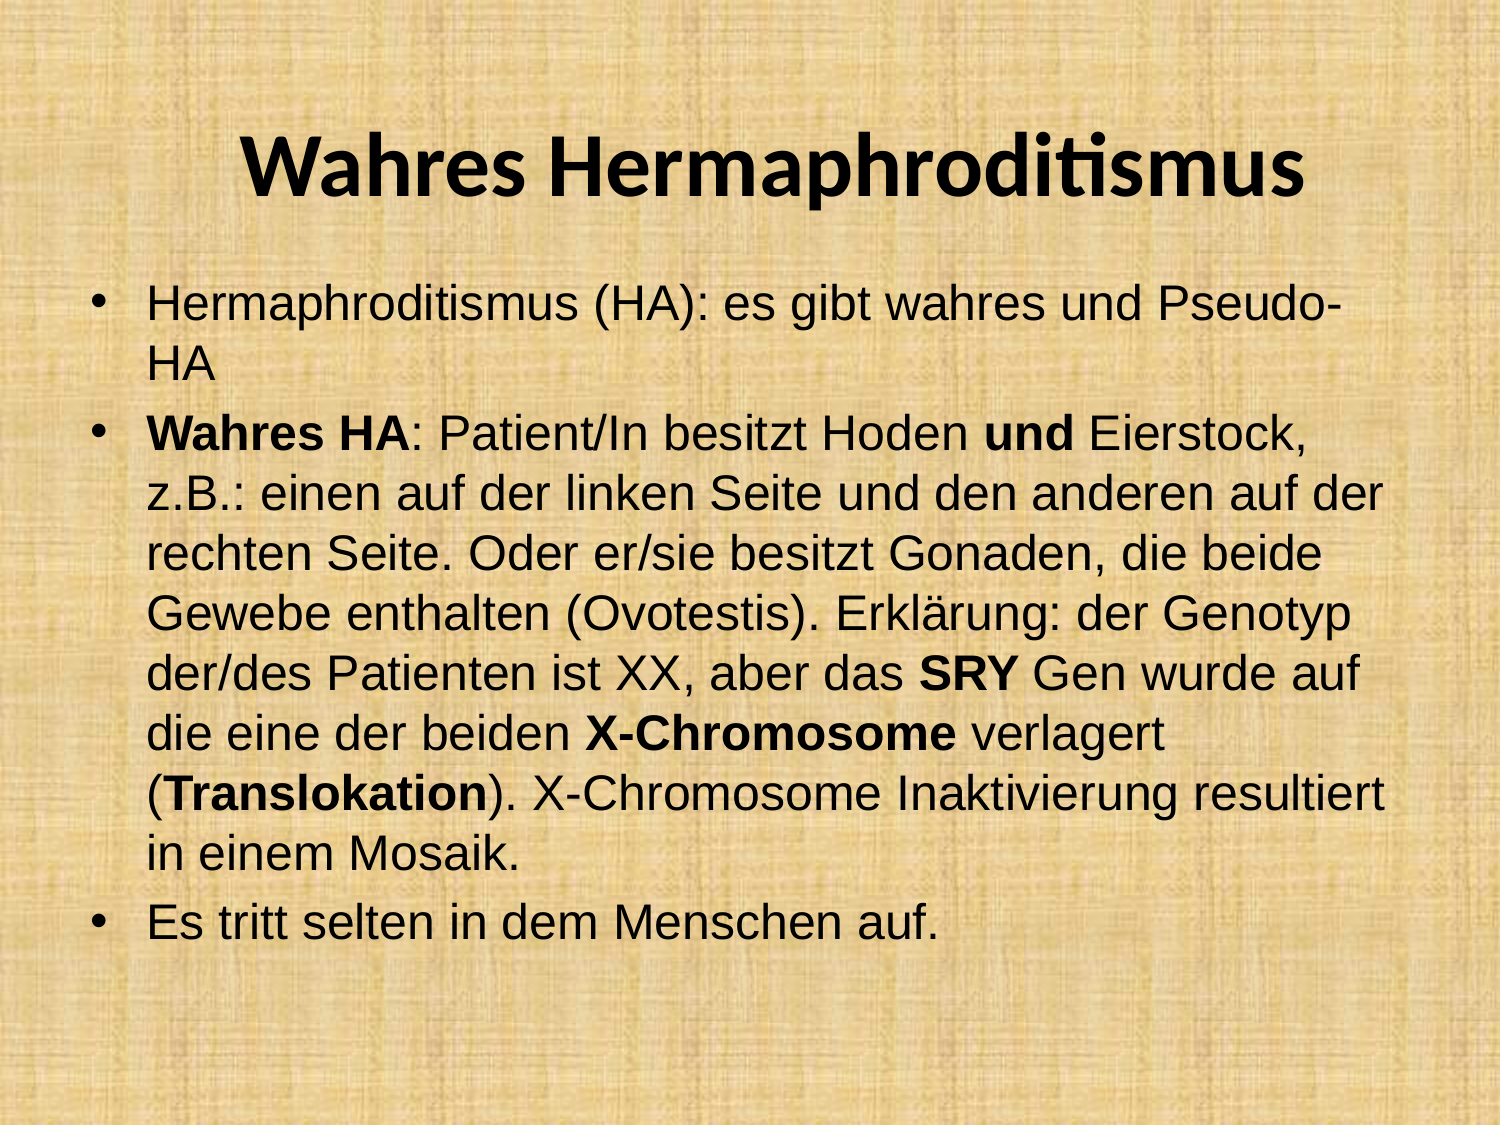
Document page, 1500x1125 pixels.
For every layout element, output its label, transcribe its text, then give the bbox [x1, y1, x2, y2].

list Hermaphroditismus (HA): es gibt wahres und Pseudo-HA Wahres HA: Patient/In besitzt Hoden und Eierstock, z.B.: einen auf der linken Seite und den anderen auf der rechten Seite. Oder er/sie besitzt Gonaden, die beide Gewebe enthalten (Ovotestis). Erklärung: der Genotyp der/des Patienten ist XX, aber das SRY Gen wurde auf die eine der beiden X-Chromosome verlagert (Translokation). X-Chromosome Inaktivierung resultiert in einem Mosaik. Es tritt selten in dem Menschen auf. [75, 262, 1425, 1005]
title Wahres Hermaphroditismus [135, 66, 1411, 254]
picture [0, 0, 1500, 1125]
